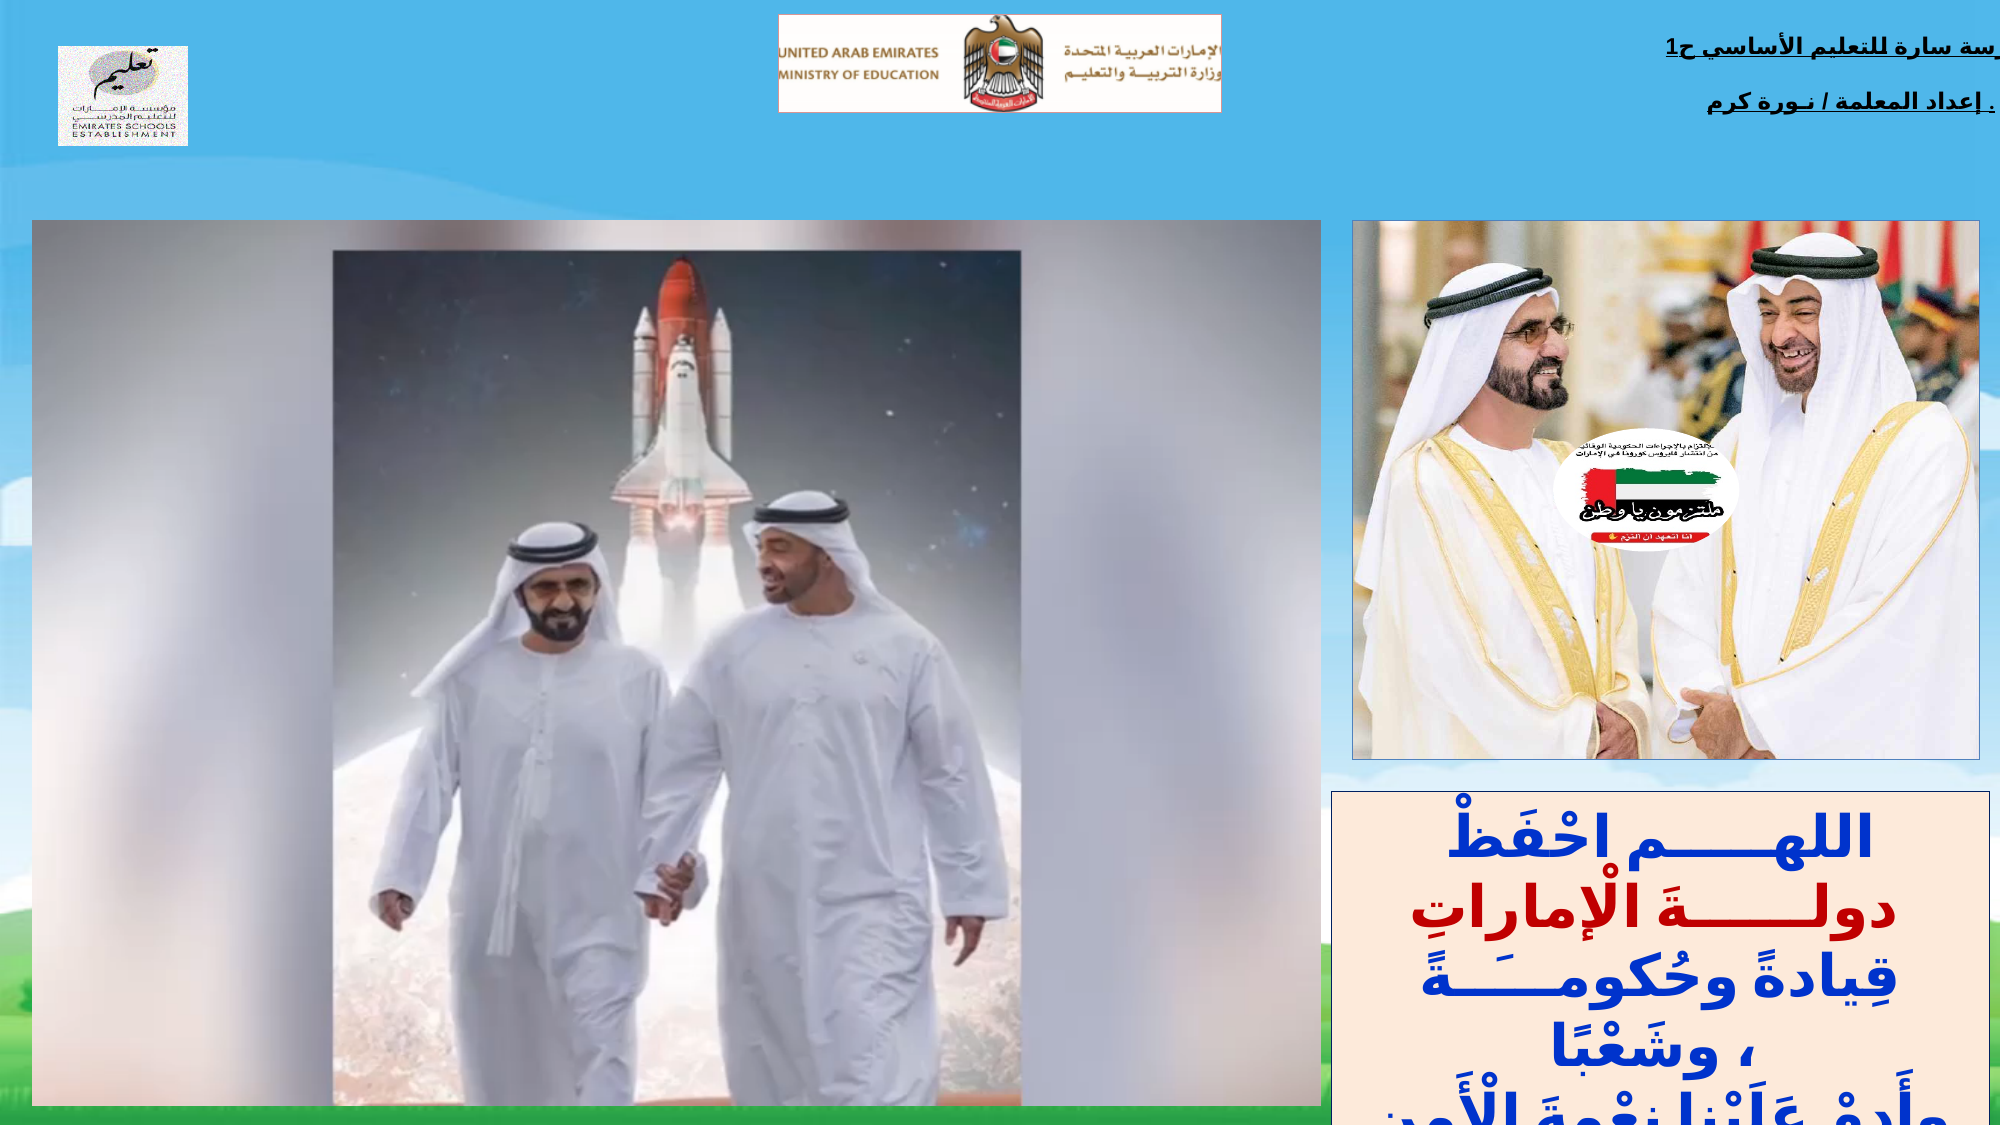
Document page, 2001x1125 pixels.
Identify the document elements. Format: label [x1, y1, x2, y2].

picture [0, 0, 2000, 1125]
text_box [31, 219, 1322, 1107]
